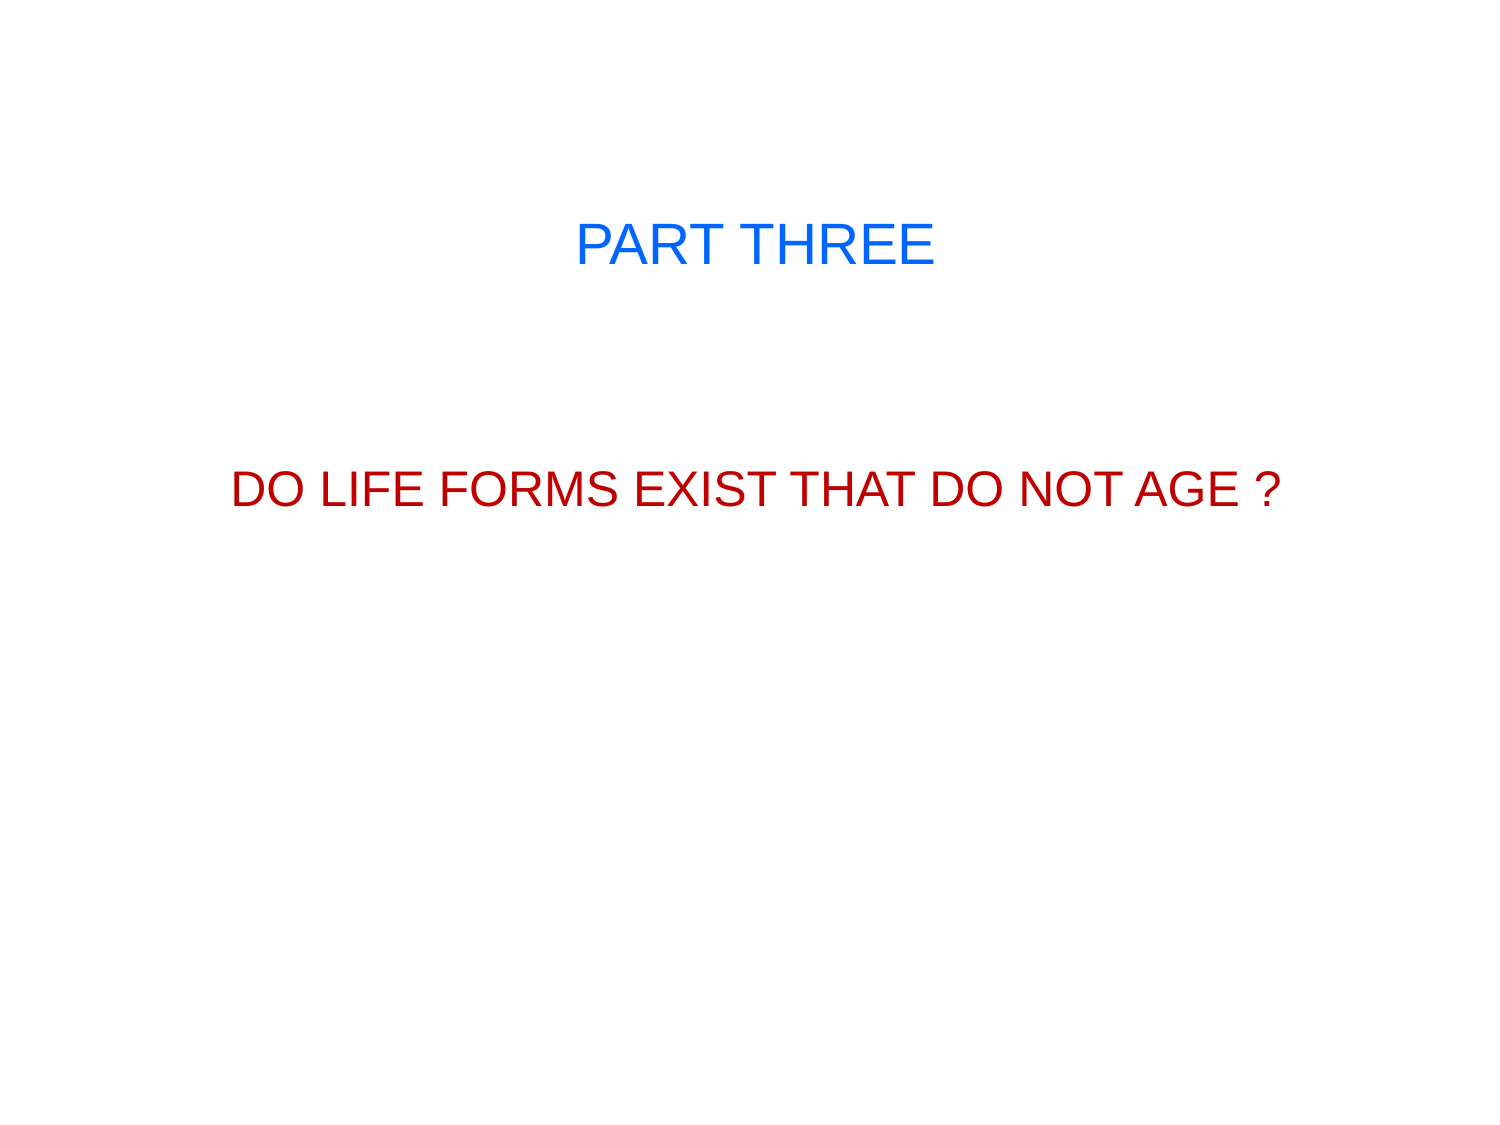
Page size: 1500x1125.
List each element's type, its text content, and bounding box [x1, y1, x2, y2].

title PART THREE DO LIFE FORMS EXIST THAT DO NOT AGE ? [75, 99, 1438, 563]
